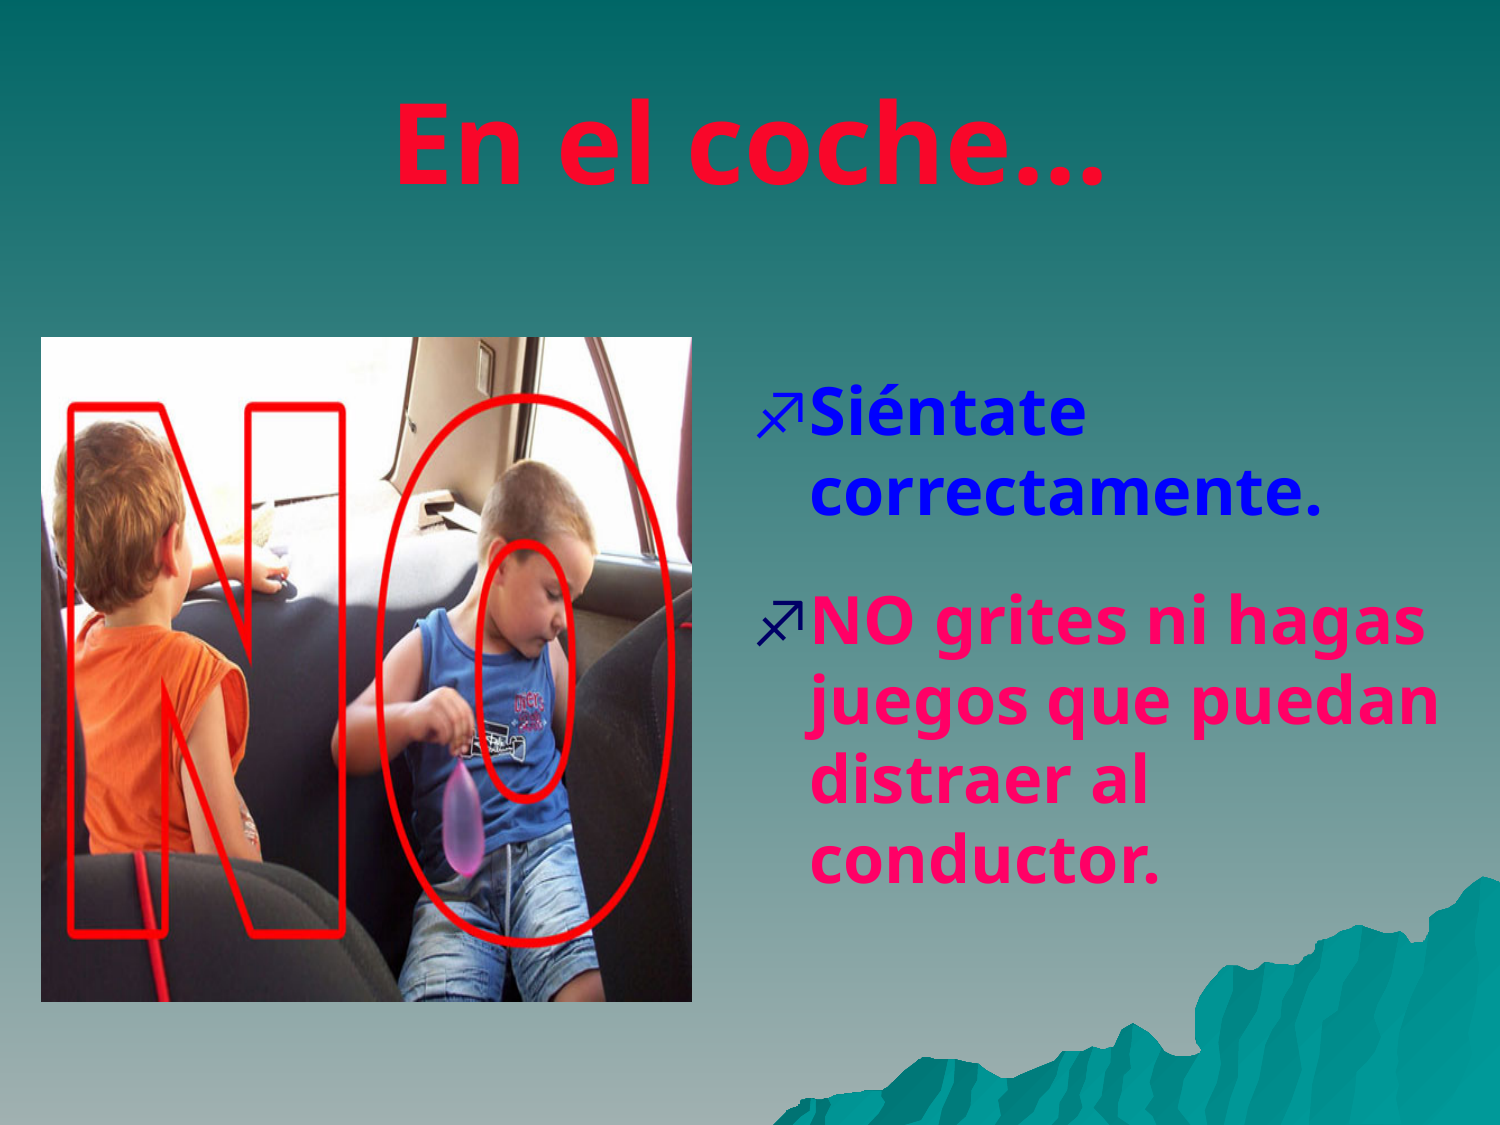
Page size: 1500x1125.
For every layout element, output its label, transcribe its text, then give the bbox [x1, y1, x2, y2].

list Siéntate correctamente. NO grites ni hagas juegos que puedan distraer al conductor. [738, 361, 1459, 1006]
picture [40, 337, 692, 1002]
title En el coche… [75, 45, 1425, 233]
